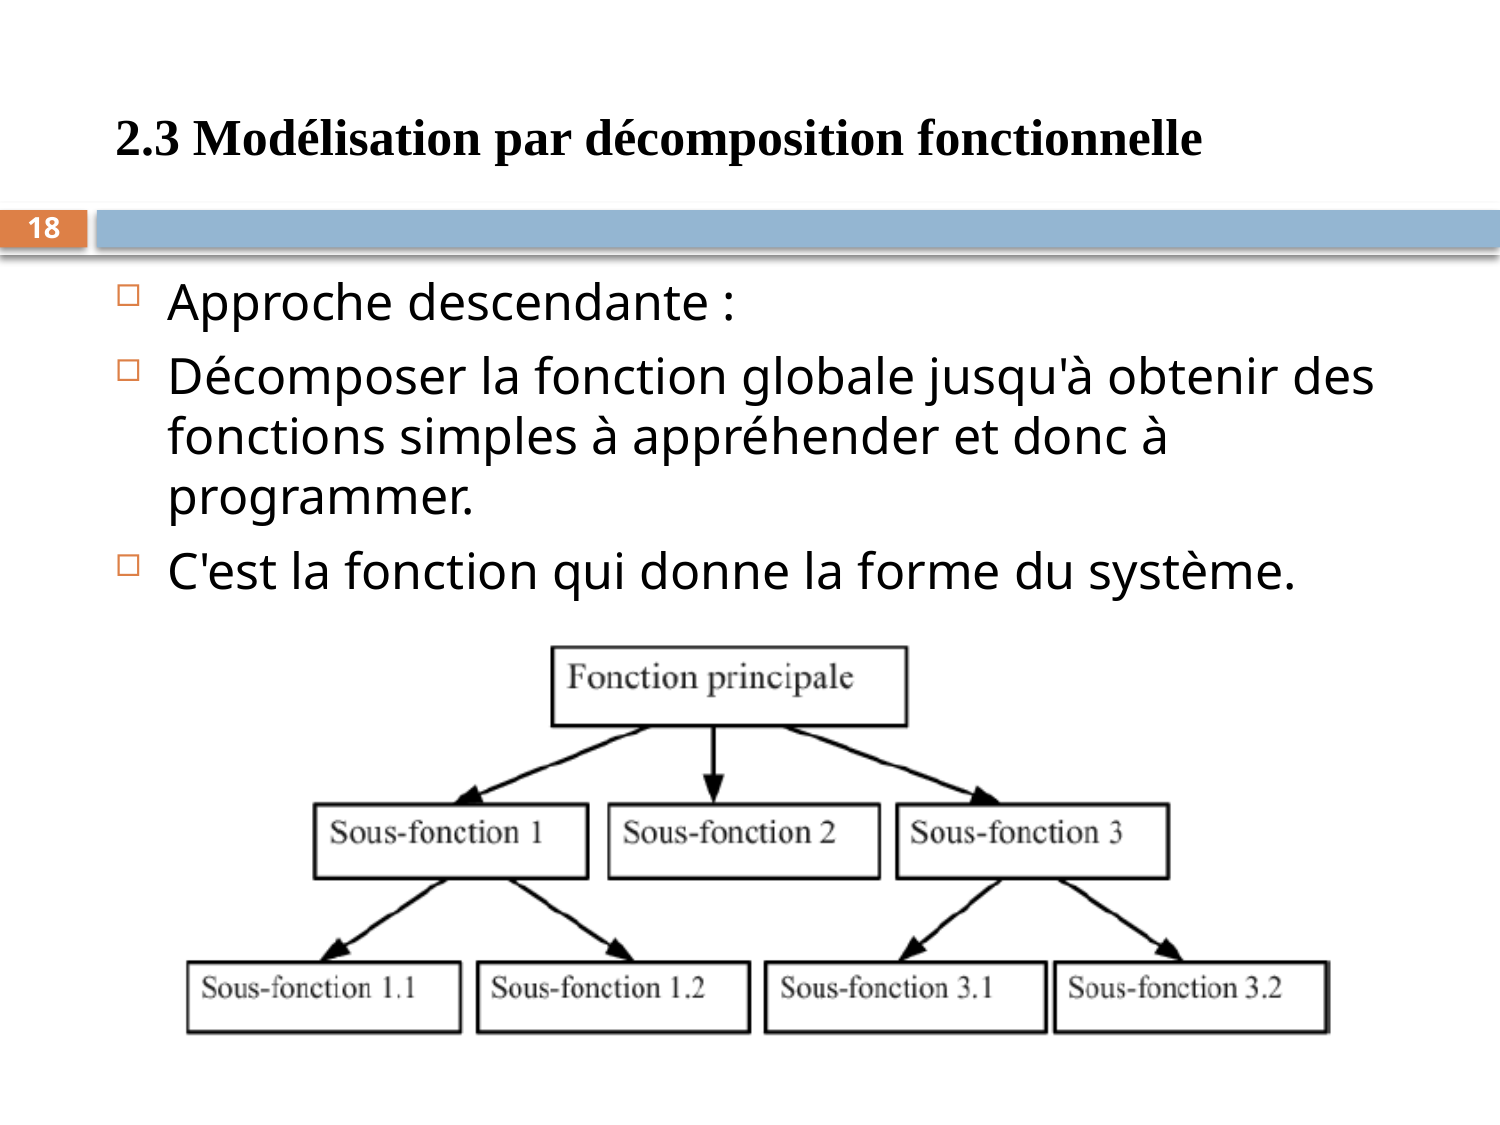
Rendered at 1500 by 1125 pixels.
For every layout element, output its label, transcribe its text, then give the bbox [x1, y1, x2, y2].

title 2.3 Modélisation par décomposition fonctionnelle [100, 37, 1438, 200]
slide_number 18 [0, 208, 88, 249]
picture [128, 620, 1419, 1071]
list Approche descendante : Décomposer la fonction globale jusqu'à obtenir des fonctions simples à appréhender et donc à programmer. C'est la fonction qui donne la forme du système. [100, 262, 1438, 1000]
footer [99, 1024, 990, 1085]
